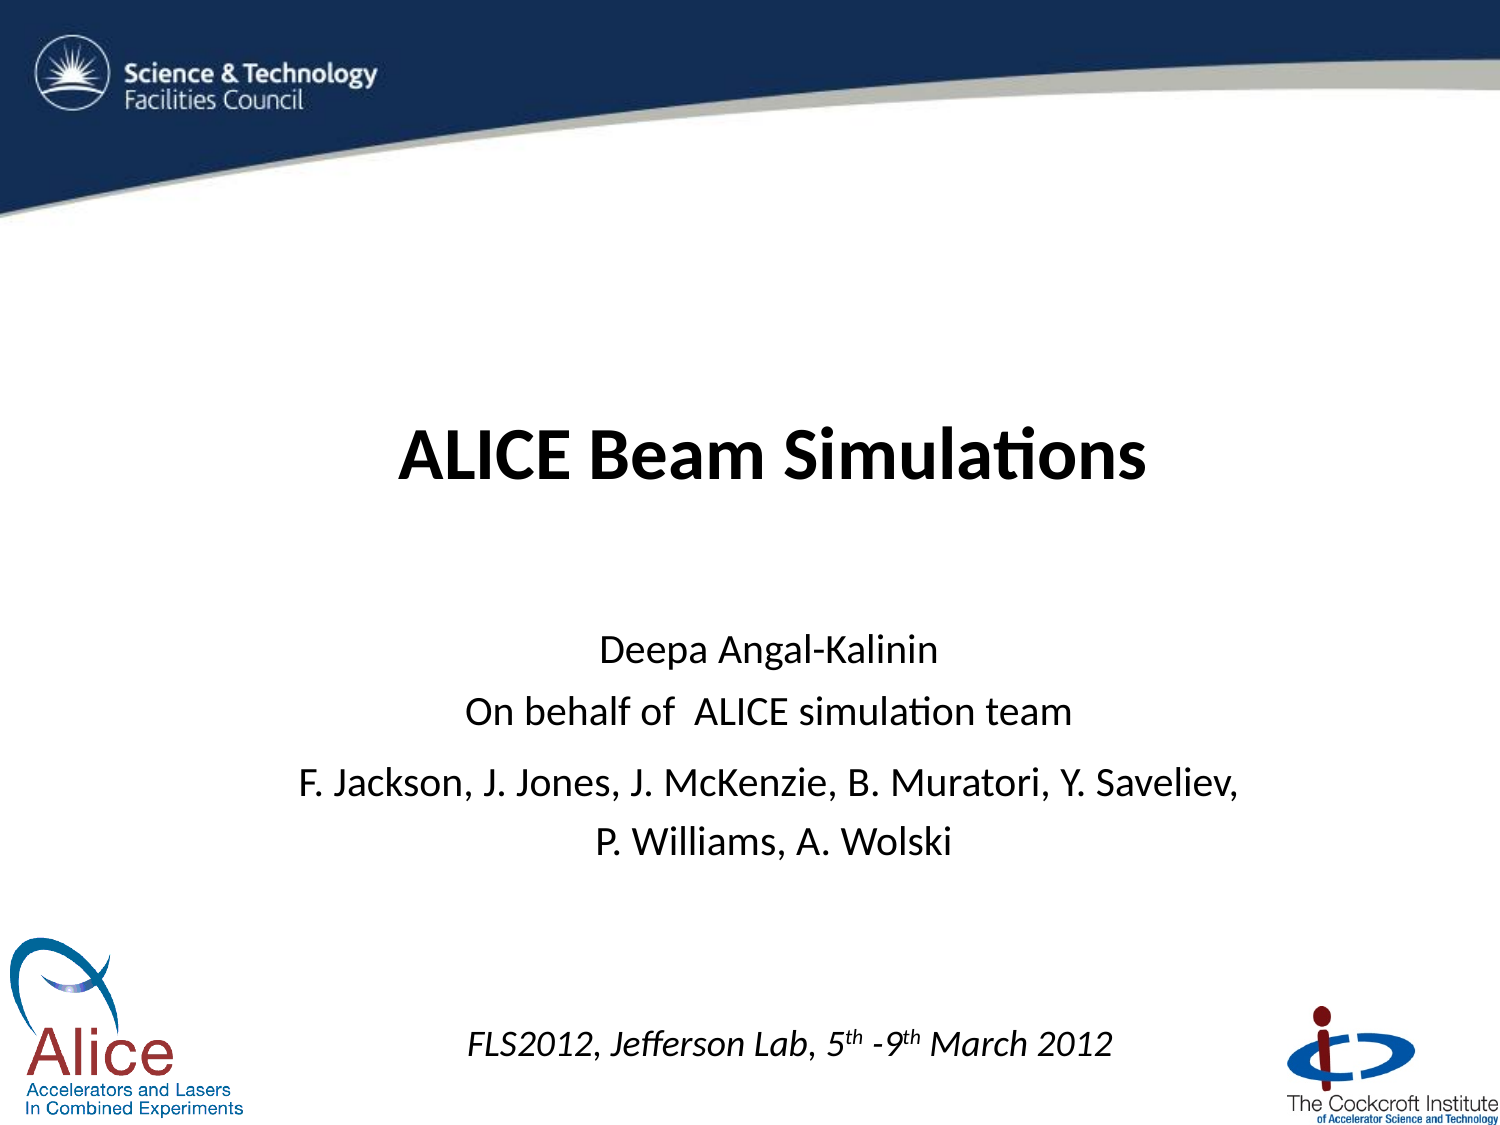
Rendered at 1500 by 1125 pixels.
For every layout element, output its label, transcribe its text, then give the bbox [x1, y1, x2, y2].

subtitle Deepa Angal-Kalinin On behalf of ALICE simulation team F. Jackson, J. Jones, J. McKenzie, B. Muratori, Y. Saveliev, P. Williams, A. Wolski [176, 613, 1363, 890]
picture [0, 930, 252, 1125]
title ALICE Beam Simulations [144, 329, 1420, 571]
text_box FLS2012, Jefferson Lab, 5th -9th March 2012 [452, 1011, 1128, 1072]
picture [0, 0, 1500, 237]
picture [1287, 1006, 1498, 1125]
text_box [0, 852, 374, 1125]
text_box [374, 890, 750, 1125]
